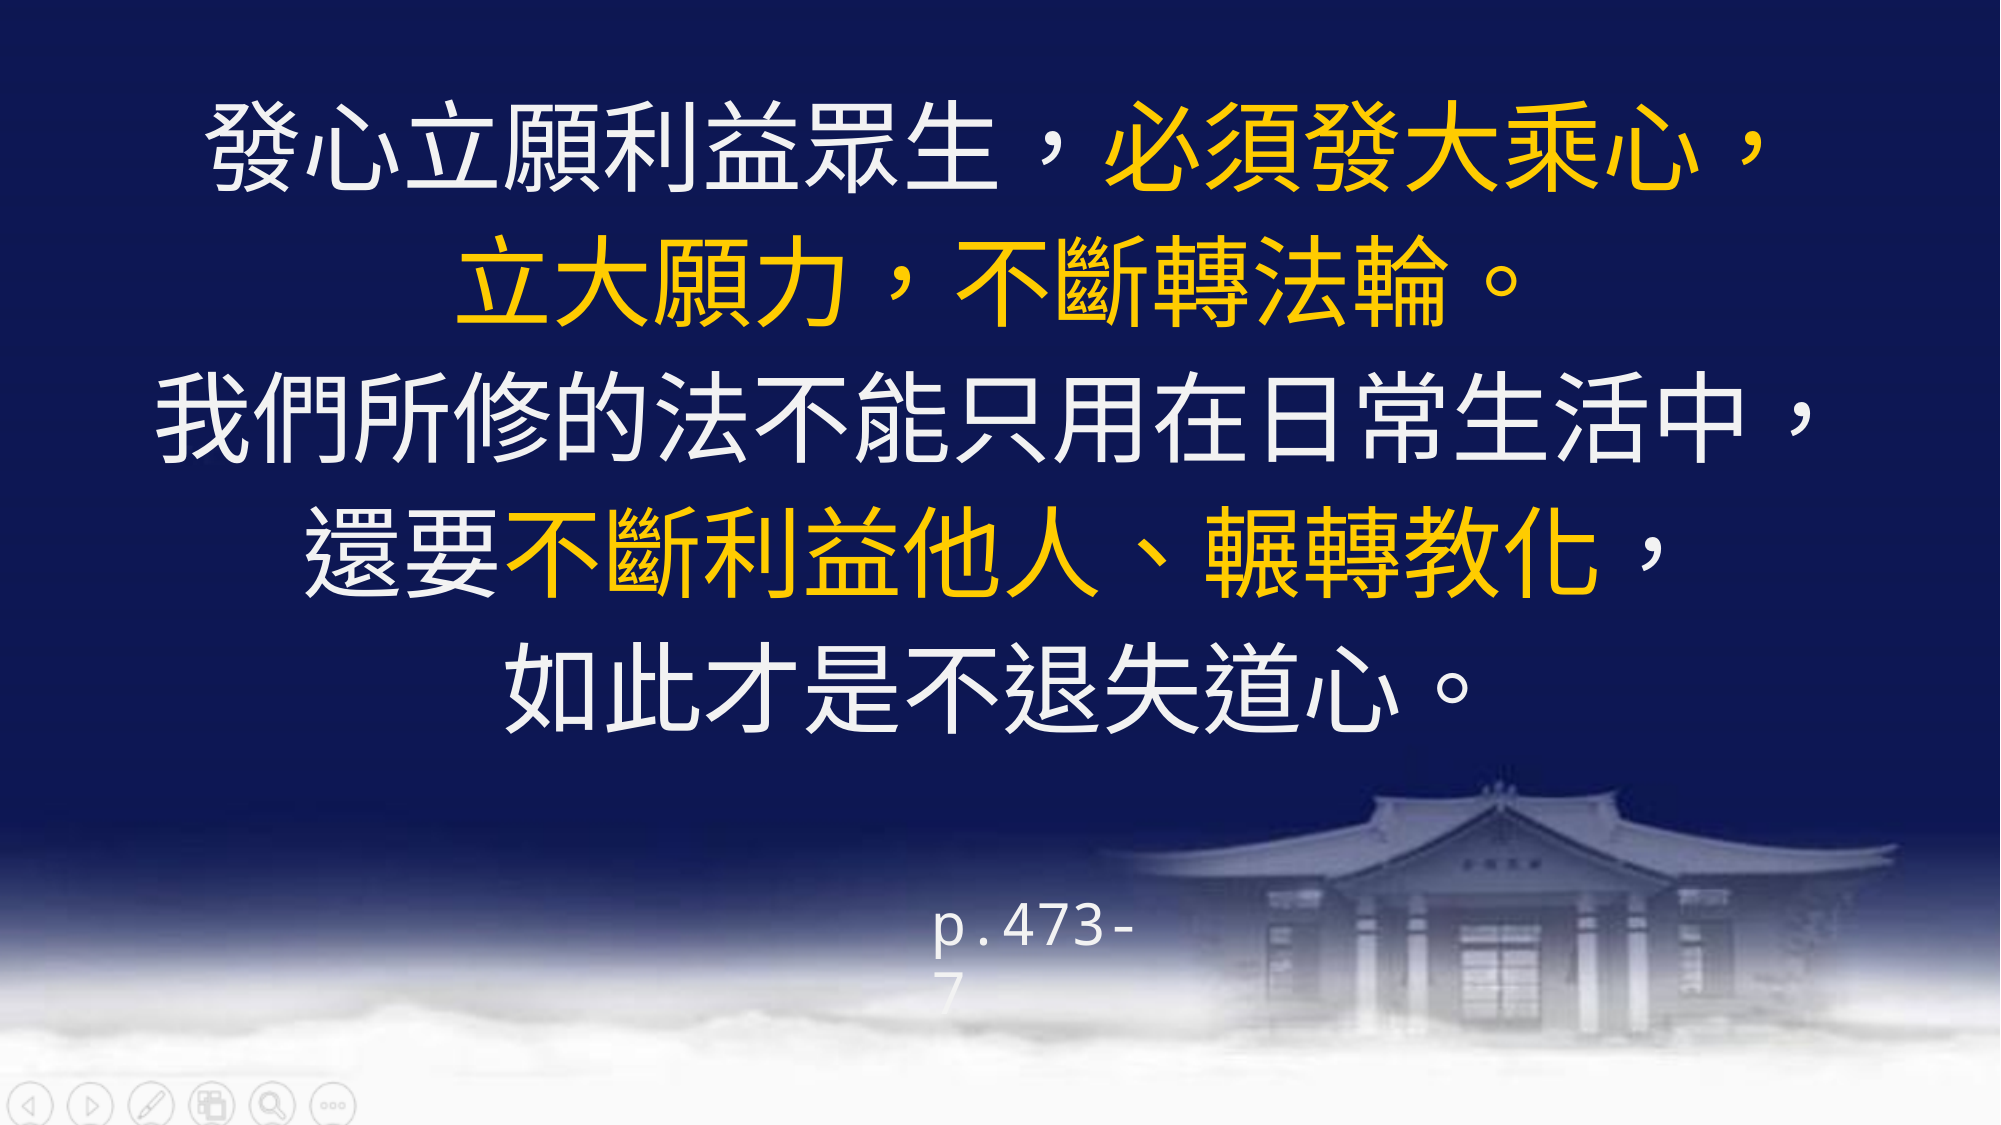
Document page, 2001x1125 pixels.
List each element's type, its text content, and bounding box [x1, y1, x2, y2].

title 發心立願利益眾生，必須發大乘心， 立大願力，不斷轉法輪。 我們所修的法不能只用在日常生活中， 還要不斷利益他人、輾轉教化， 如此才是不退失道心。 [108, 71, 1896, 880]
text_box p.473-7 [916, 879, 1159, 1034]
picture [0, 0, 2000, 1125]
